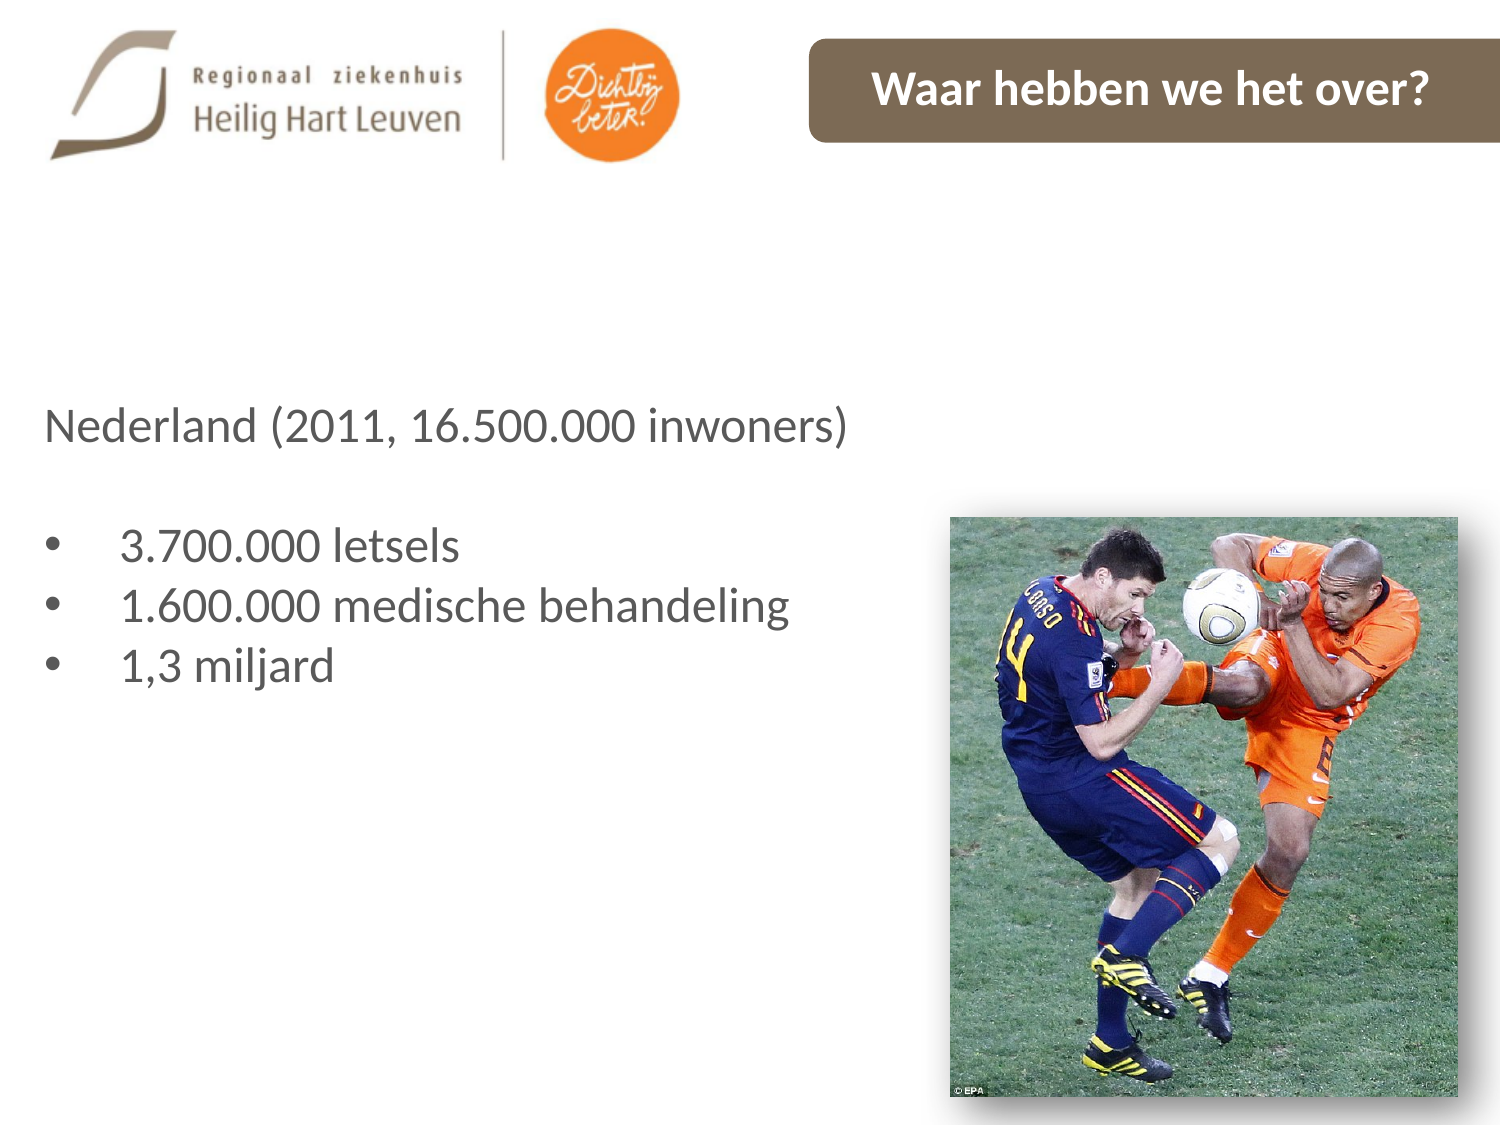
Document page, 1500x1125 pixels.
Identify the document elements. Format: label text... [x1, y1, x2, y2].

text_box Nederland (2011, 16.500.000 inwoners) 3.700.000 letsels 1.600.000 medische behandeling 1,3 miljard [29, 385, 1211, 700]
text_box [808, 38, 1500, 143]
picture [40, 18, 704, 178]
text_box Waar hebben we het over? [856, 48, 1500, 124]
picture [950, 517, 1458, 1098]
text_box [0, 0, 1500, 1125]
